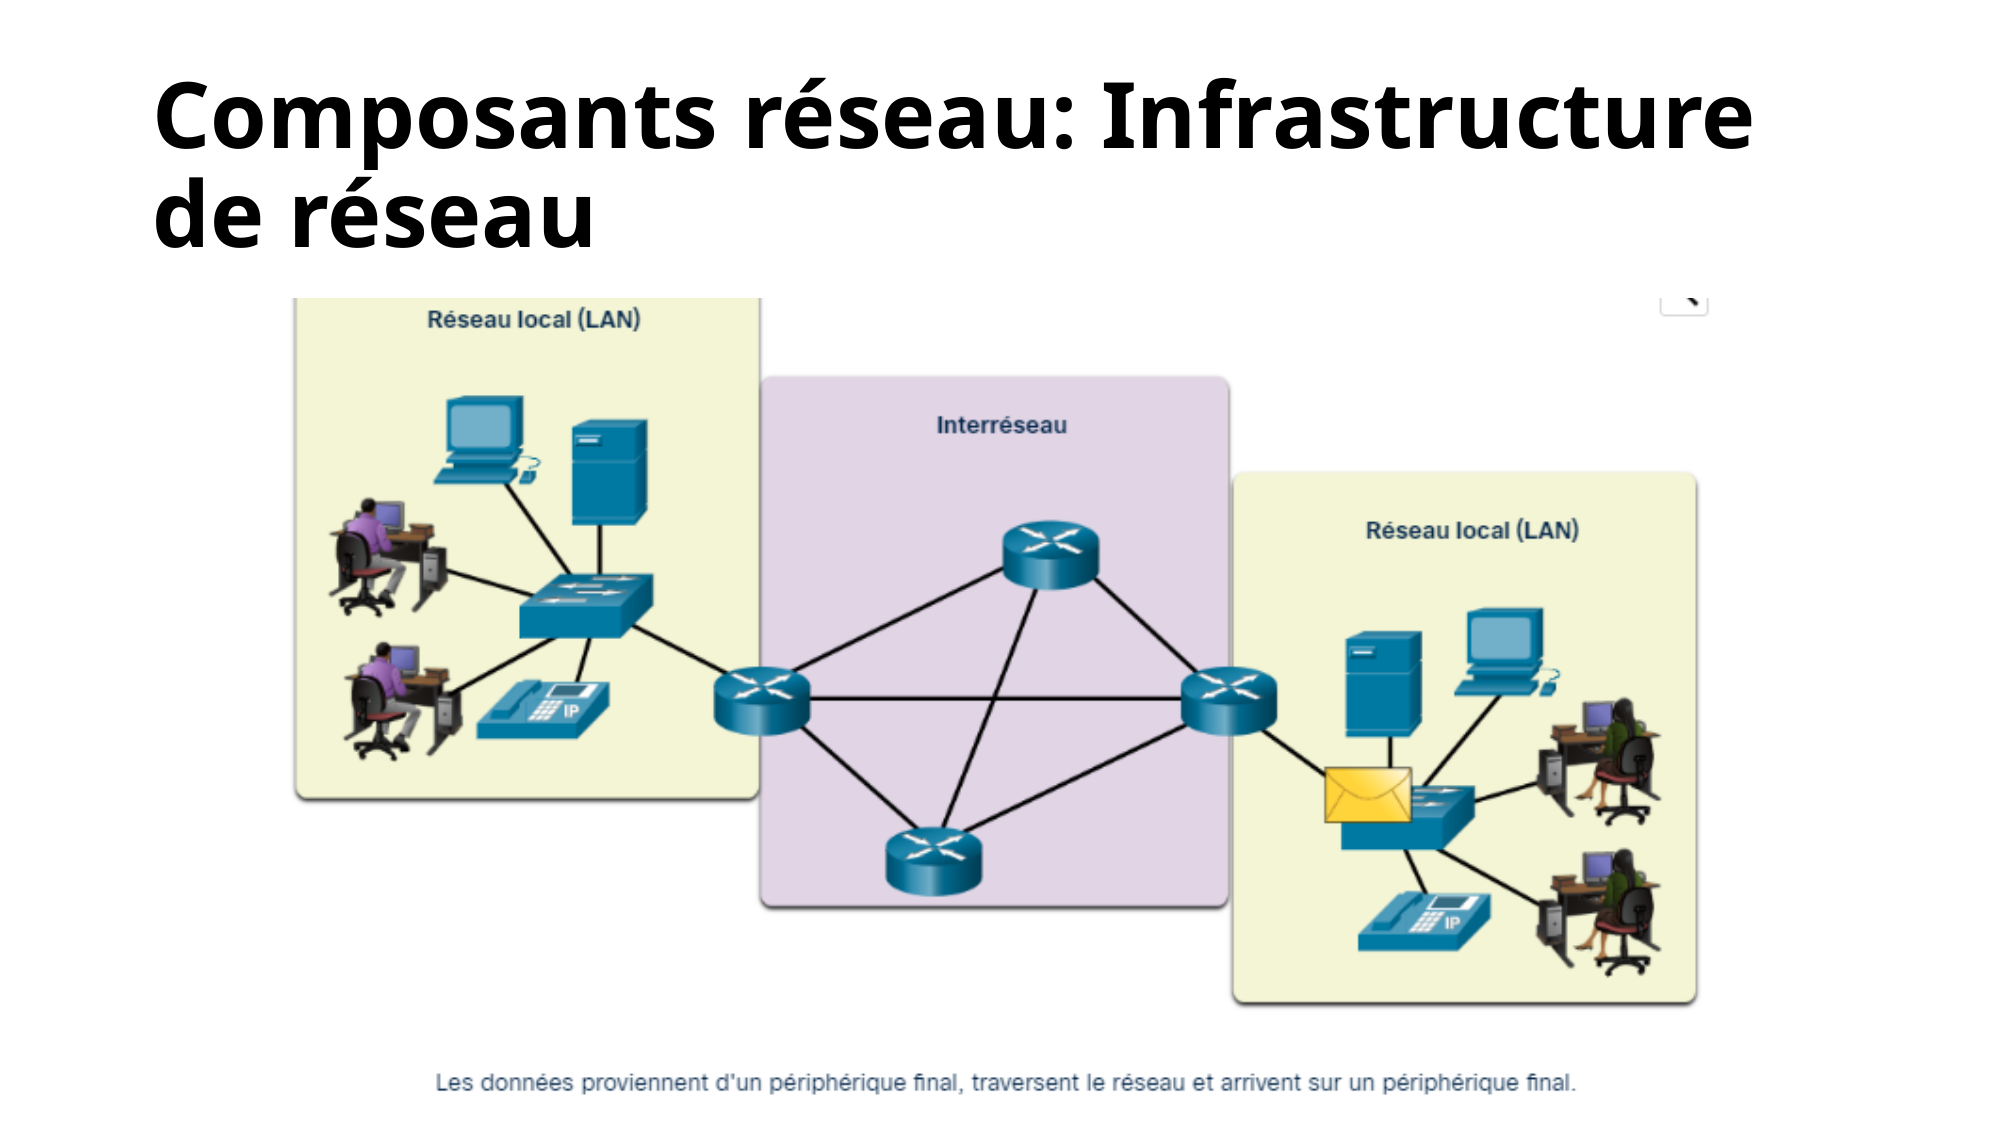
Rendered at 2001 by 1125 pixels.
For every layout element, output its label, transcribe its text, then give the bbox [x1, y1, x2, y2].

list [289, 298, 1710, 1125]
title Composants réseau: Infrastructure de réseau [137, 59, 1863, 278]
